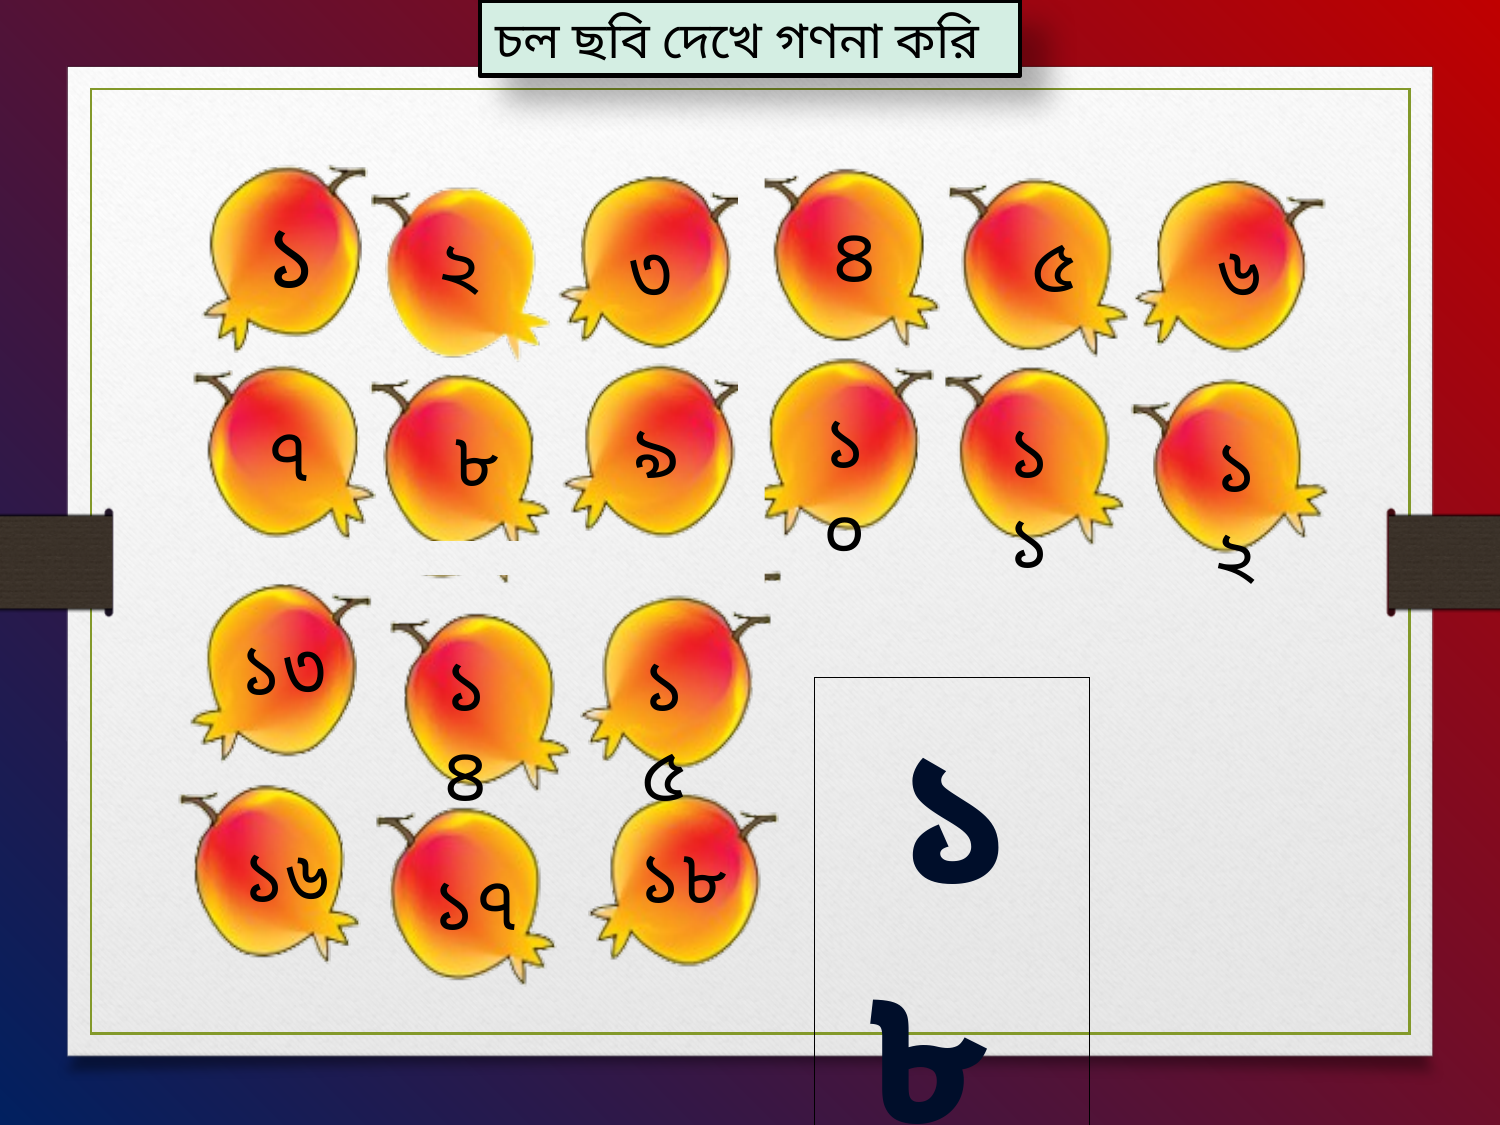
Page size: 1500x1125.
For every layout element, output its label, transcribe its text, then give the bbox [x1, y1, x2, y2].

text_box চল ছবি দেখে গণনা করি [479, 0, 1020, 76]
text_box ১৮ [814, 1067, 1090, 1125]
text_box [129, 109, 1334, 1067]
picture [0, 0, 1500, 1125]
